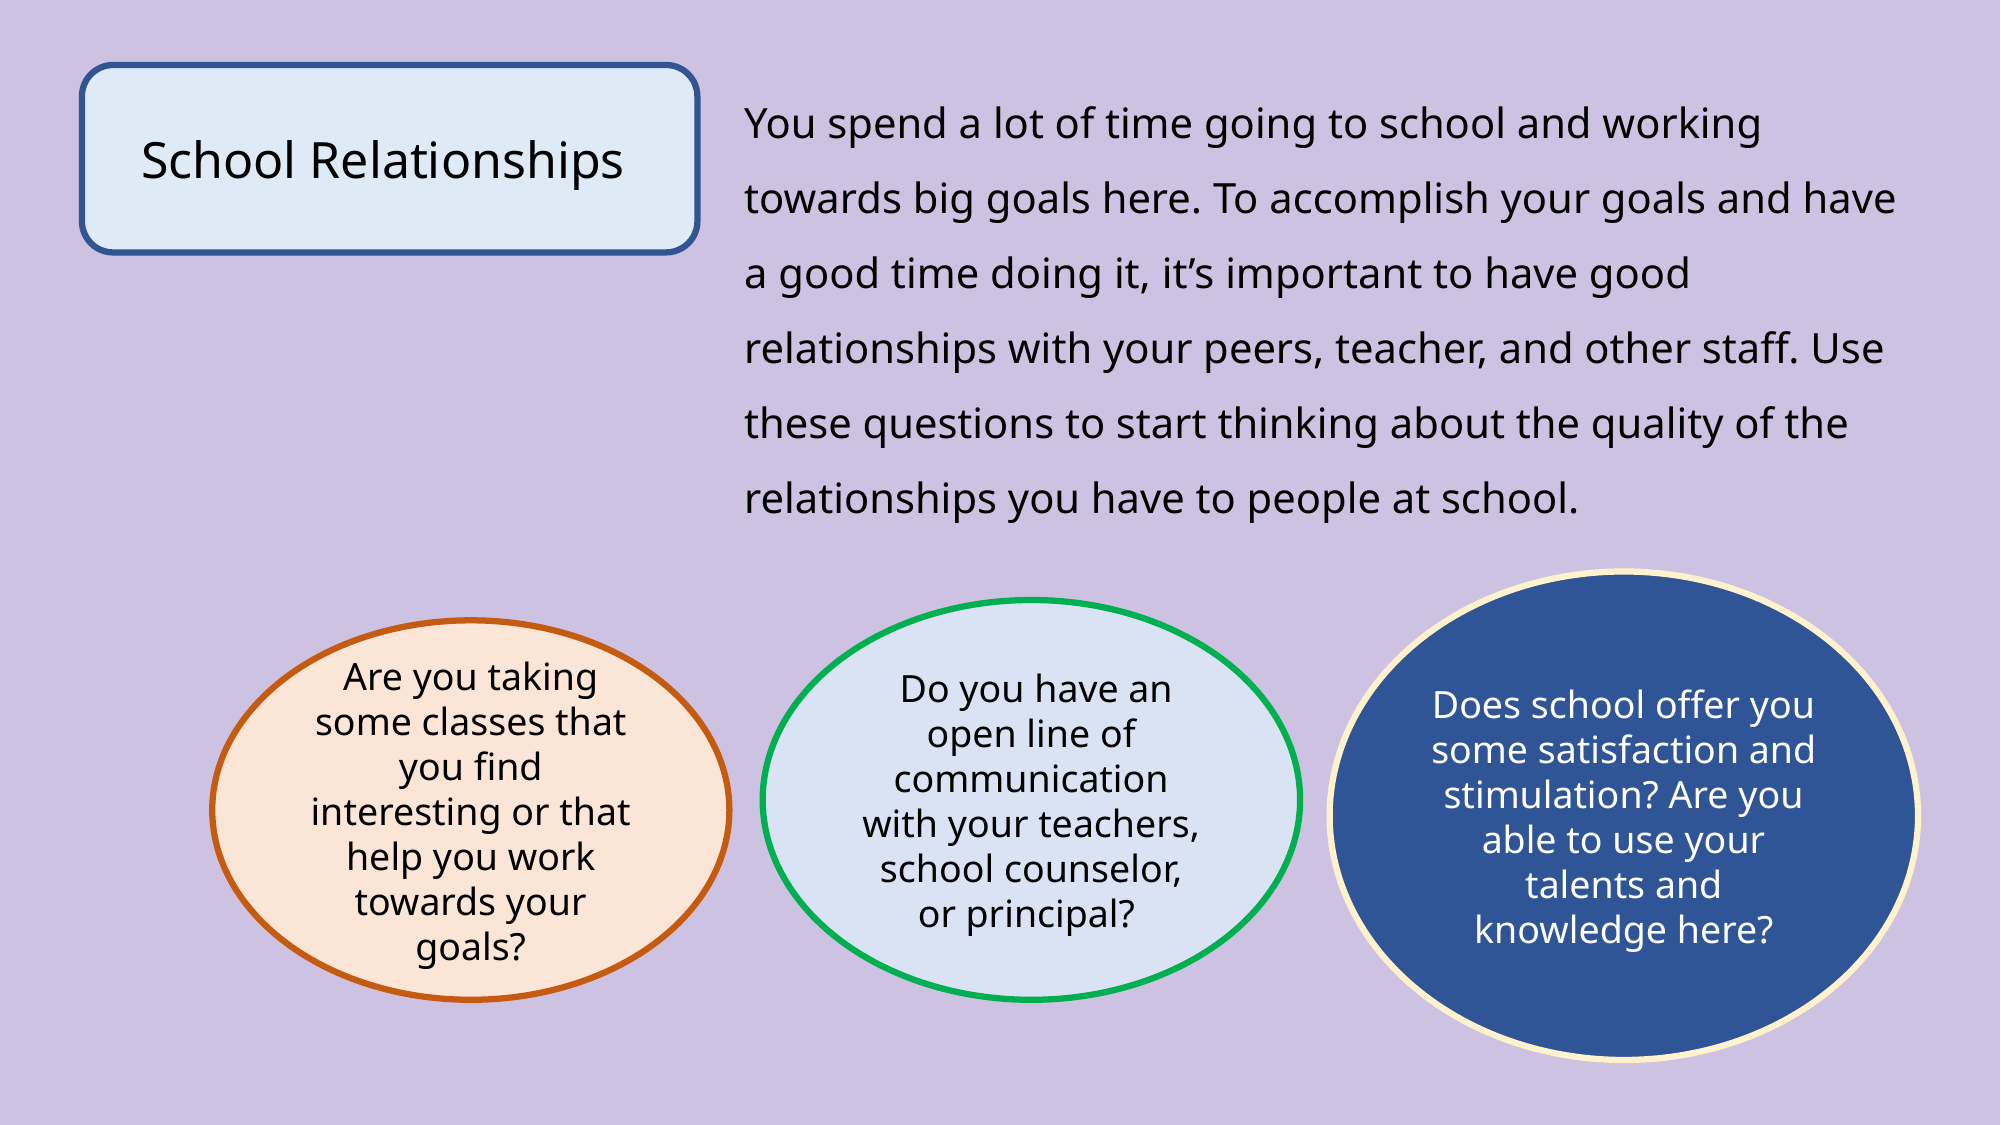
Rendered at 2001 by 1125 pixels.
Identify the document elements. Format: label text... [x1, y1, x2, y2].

text_box School Relationships [80, 63, 699, 254]
text_box Does school offer you some satisfaction and stimulation? Are you able to use your talents and knowledge here? [1328, 570, 1920, 1062]
text_box You spend a lot of time going to school and working towards big goals here. To accomplish your goals and have a good time doing it, it’s important to have good relationships with your peers, teacher, and other staff. Use these questions to start thinking about the quality of the relationships you have to people at school. [729, 64, 1919, 530]
text_box Are you taking some classes that you find interesting or that help you work towards your goals? [211, 619, 731, 1001]
text_box Do you have an open line of communication with your teachers, school counselor, or principal? [761, 598, 1302, 1001]
